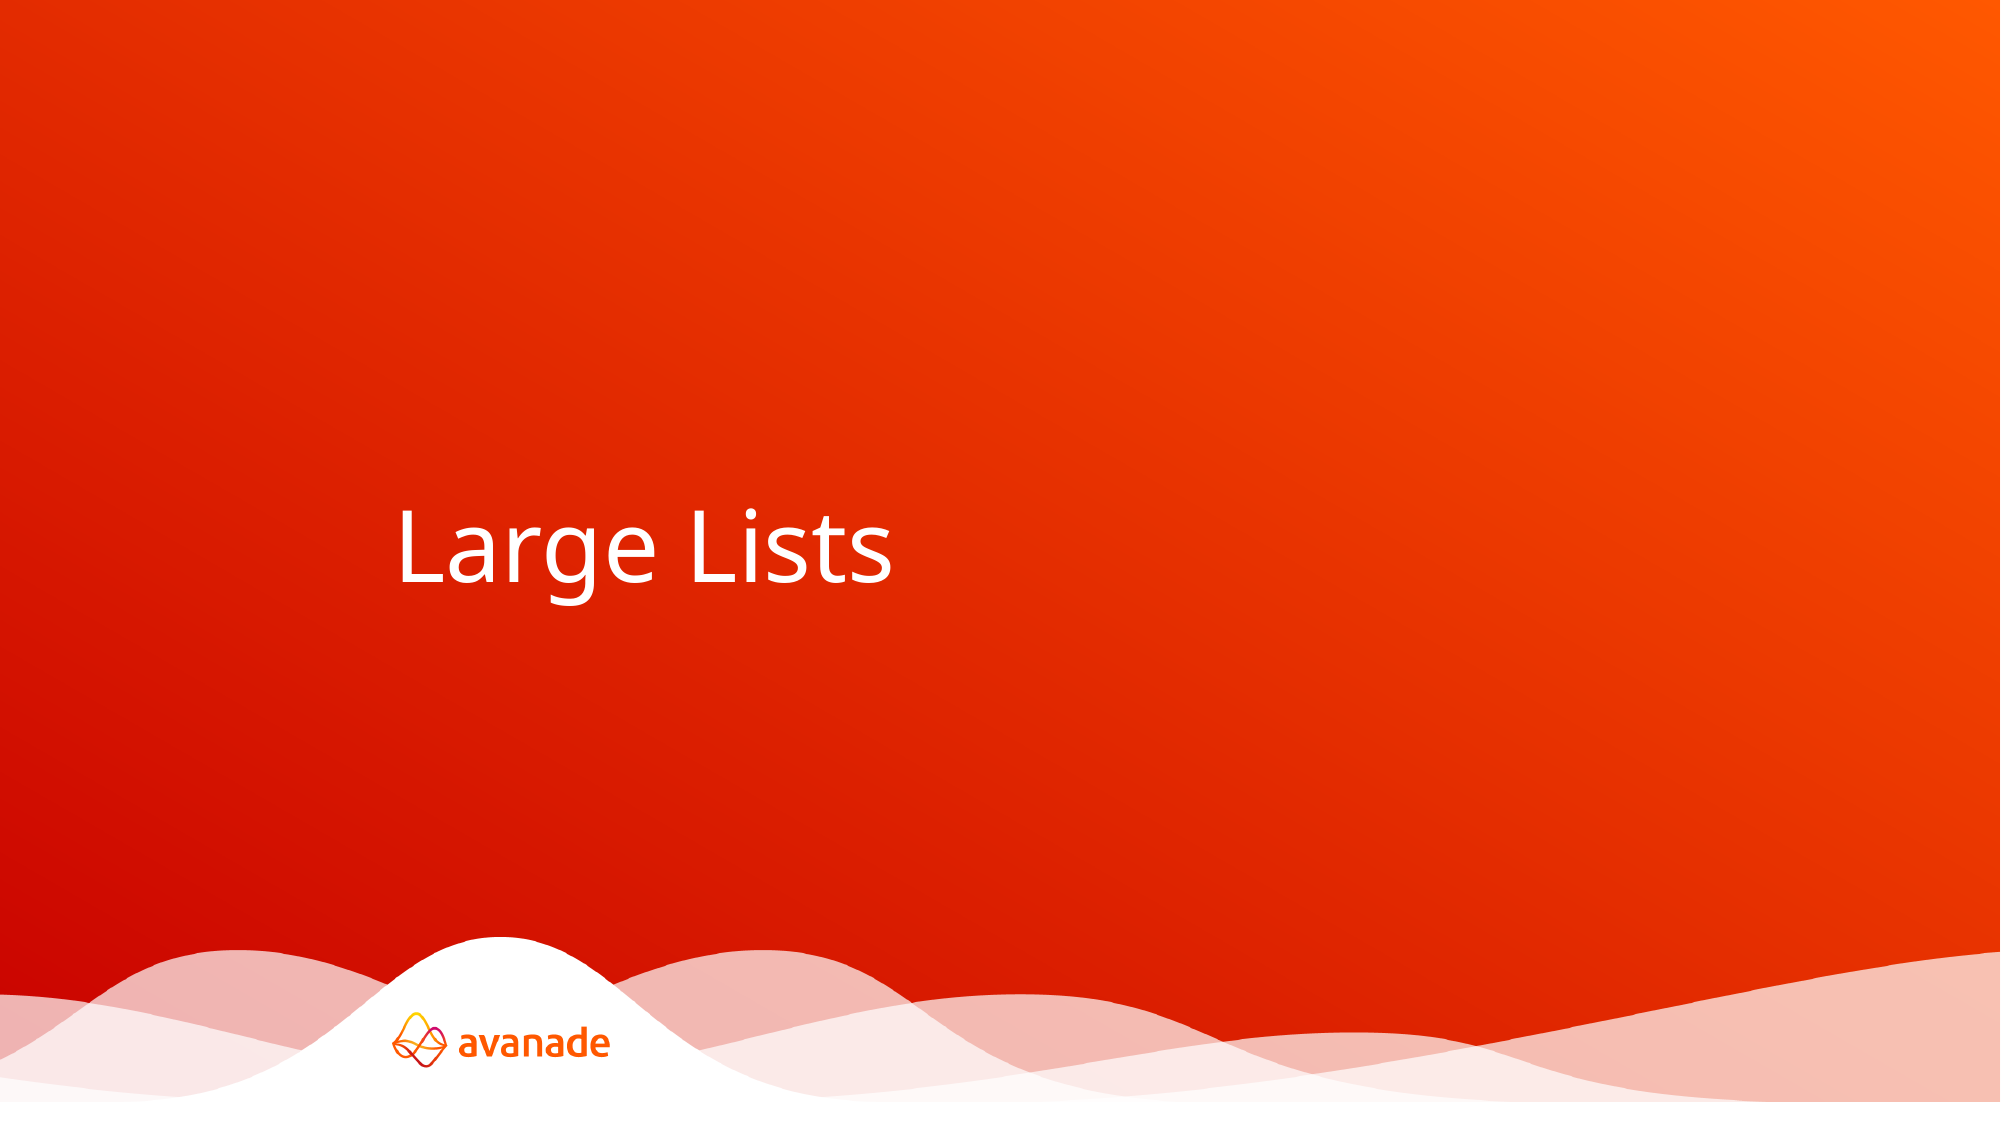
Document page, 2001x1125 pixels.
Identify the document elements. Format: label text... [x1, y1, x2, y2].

picture [0, 0, 2001, 1125]
title Large Lists [378, 489, 1905, 708]
